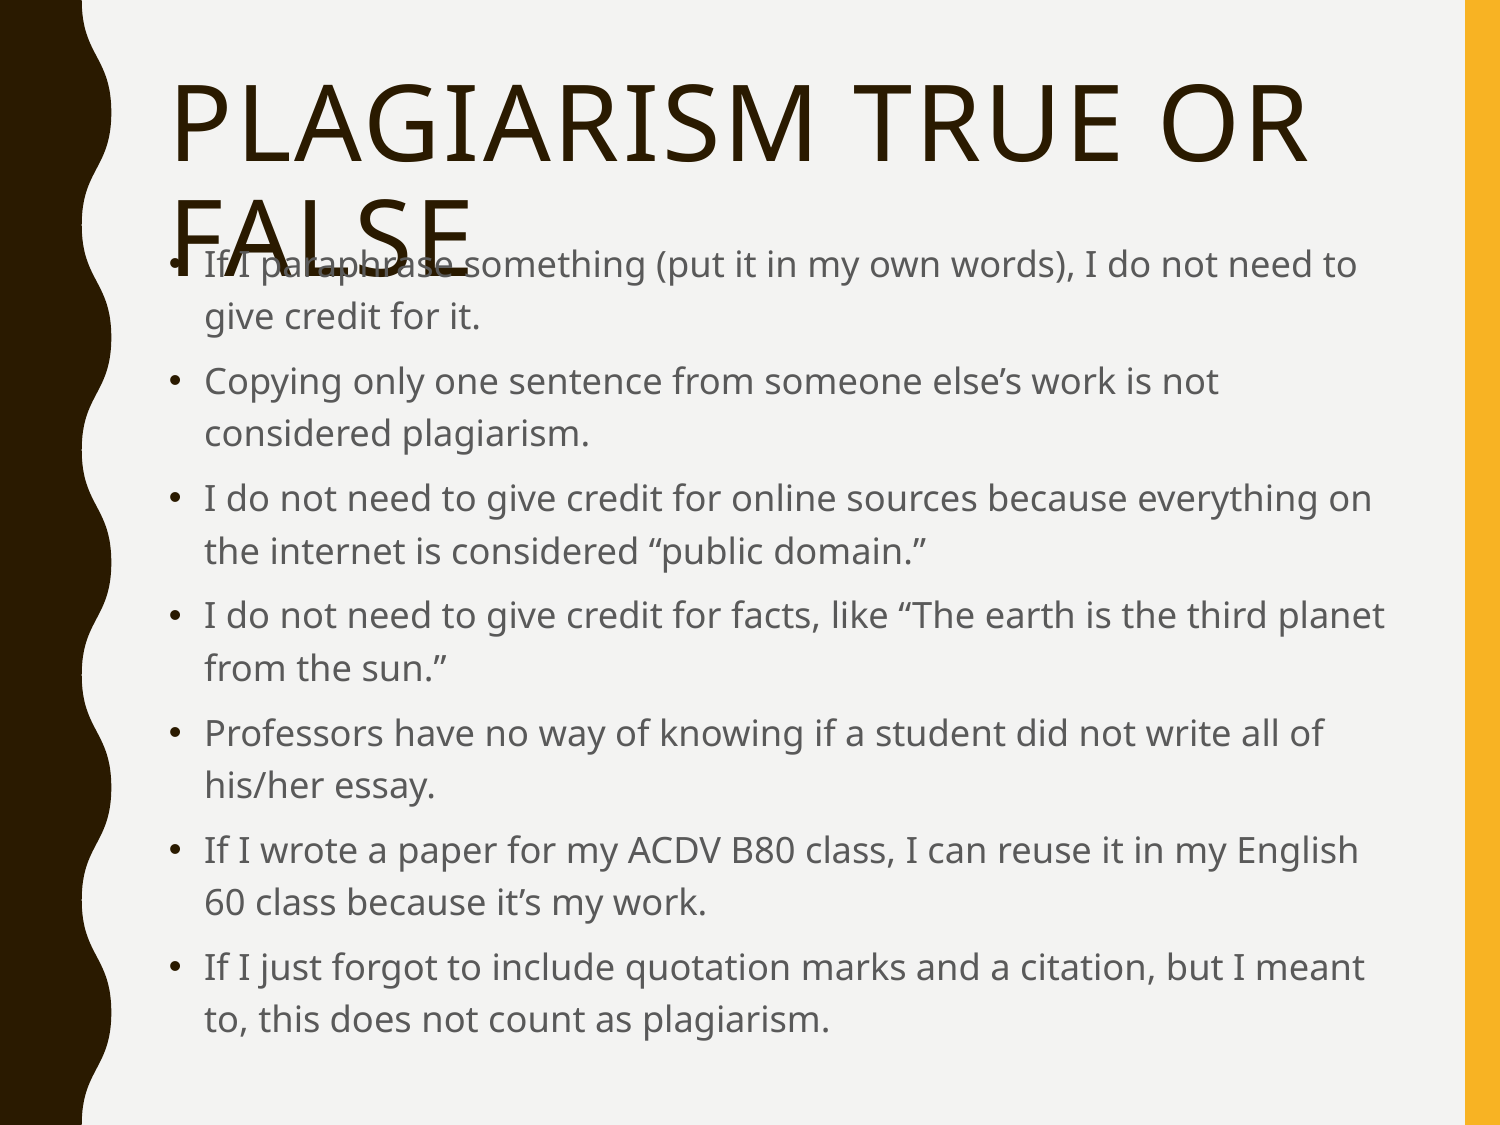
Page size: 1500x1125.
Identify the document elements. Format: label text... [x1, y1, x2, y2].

title PLAGIARISM TRUE OR FALSE [154, 62, 1407, 224]
list If I paraphrase something (put it in my own words), I do not need to give credit for it. Copying only one sentence from someone else’s work is not considered plagiarism. I do not need to give credit for online sources because everything on the internet is considered “public domain.” I do not need to give credit for facts, like “The earth is the third planet from the sun.” Professors have no way of knowing if a student did not write all of his/her essay. If I wrote a paper for my ACDV B80 class, I can reuse it in my English 60 class because it’s my work. If I just forgot to include quotation marks and a citation, but I meant to, this does not count as plagiarism. [154, 224, 1407, 1050]
